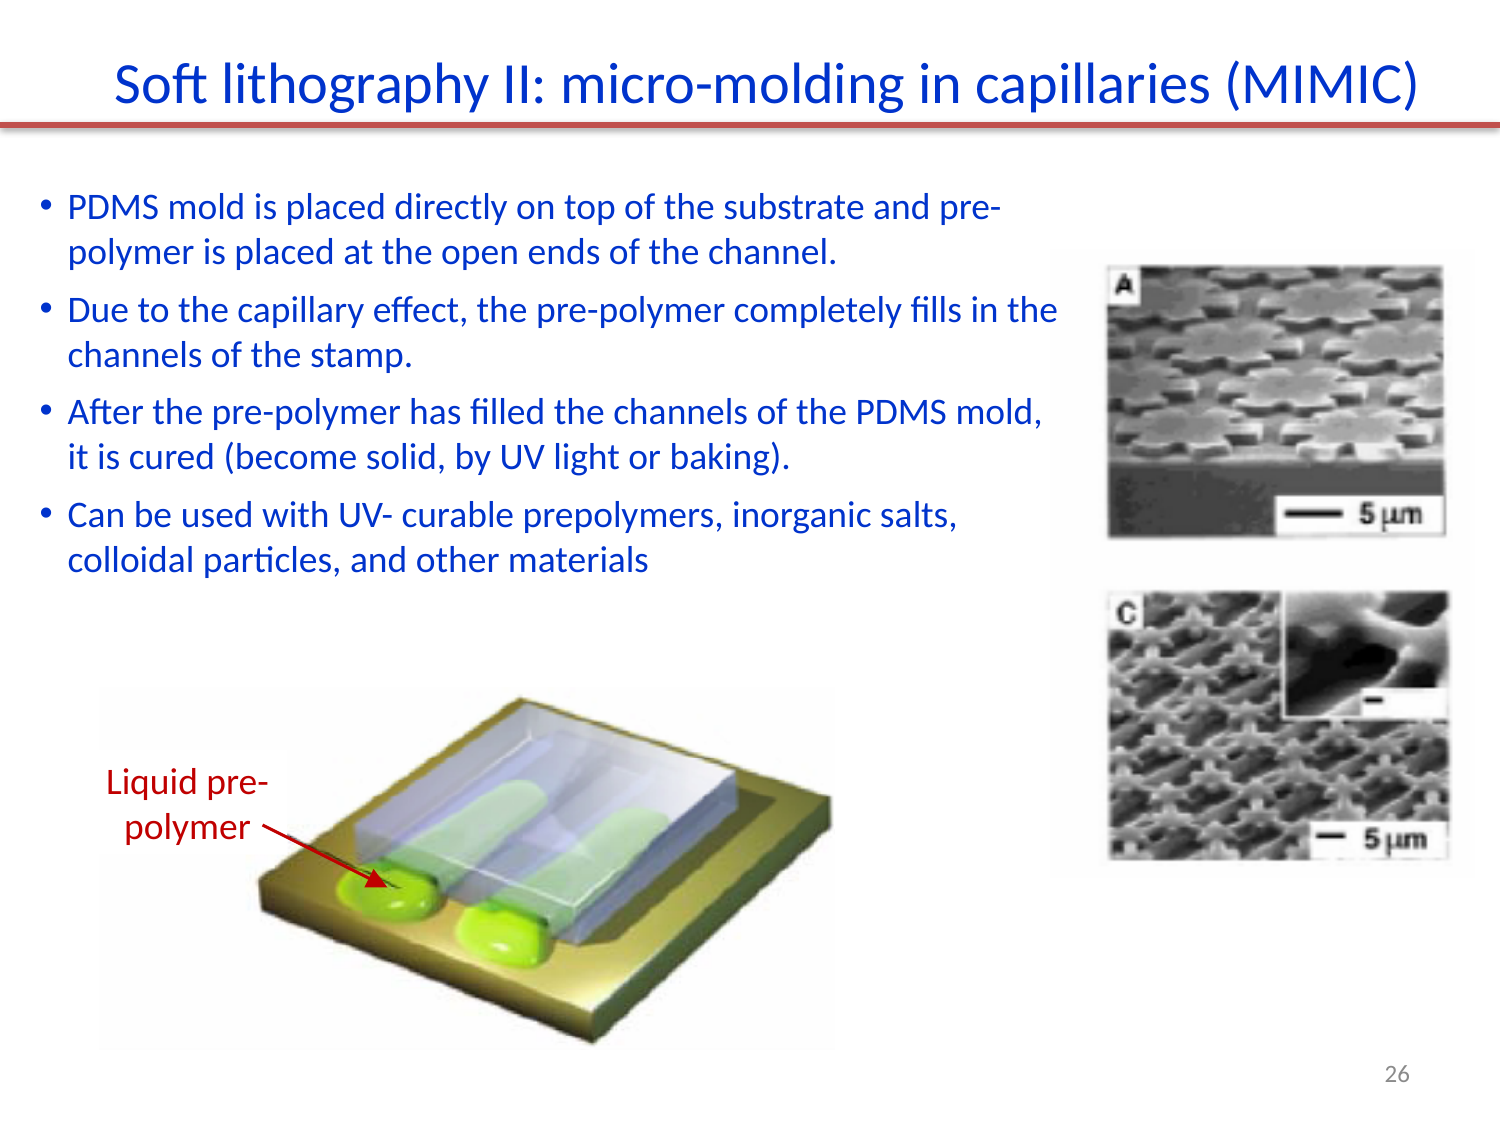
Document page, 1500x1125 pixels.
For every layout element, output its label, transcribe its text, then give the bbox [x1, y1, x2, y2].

picture [1049, 249, 1476, 878]
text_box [87, 687, 835, 1051]
text_box Soft lithography II: micro-molding in capillaries (MIMIC) [99, 37, 1475, 123]
slide_number 26 [1074, 1042, 1425, 1103]
text_box PDMS mold is placed directly on top of the substrate and pre-polymer is placed at the open ends of the channel. Due to the capillary effect, the pre-polymer completely fills in the channels of the stamp. After the pre-polymer has filled the channels of the PDMS mold, it is cured (become solid, by UV light or baking). Can be used with UV- curable prepolymers, inorganic salts, colloidal particles, and other materials [24, 174, 1088, 588]
